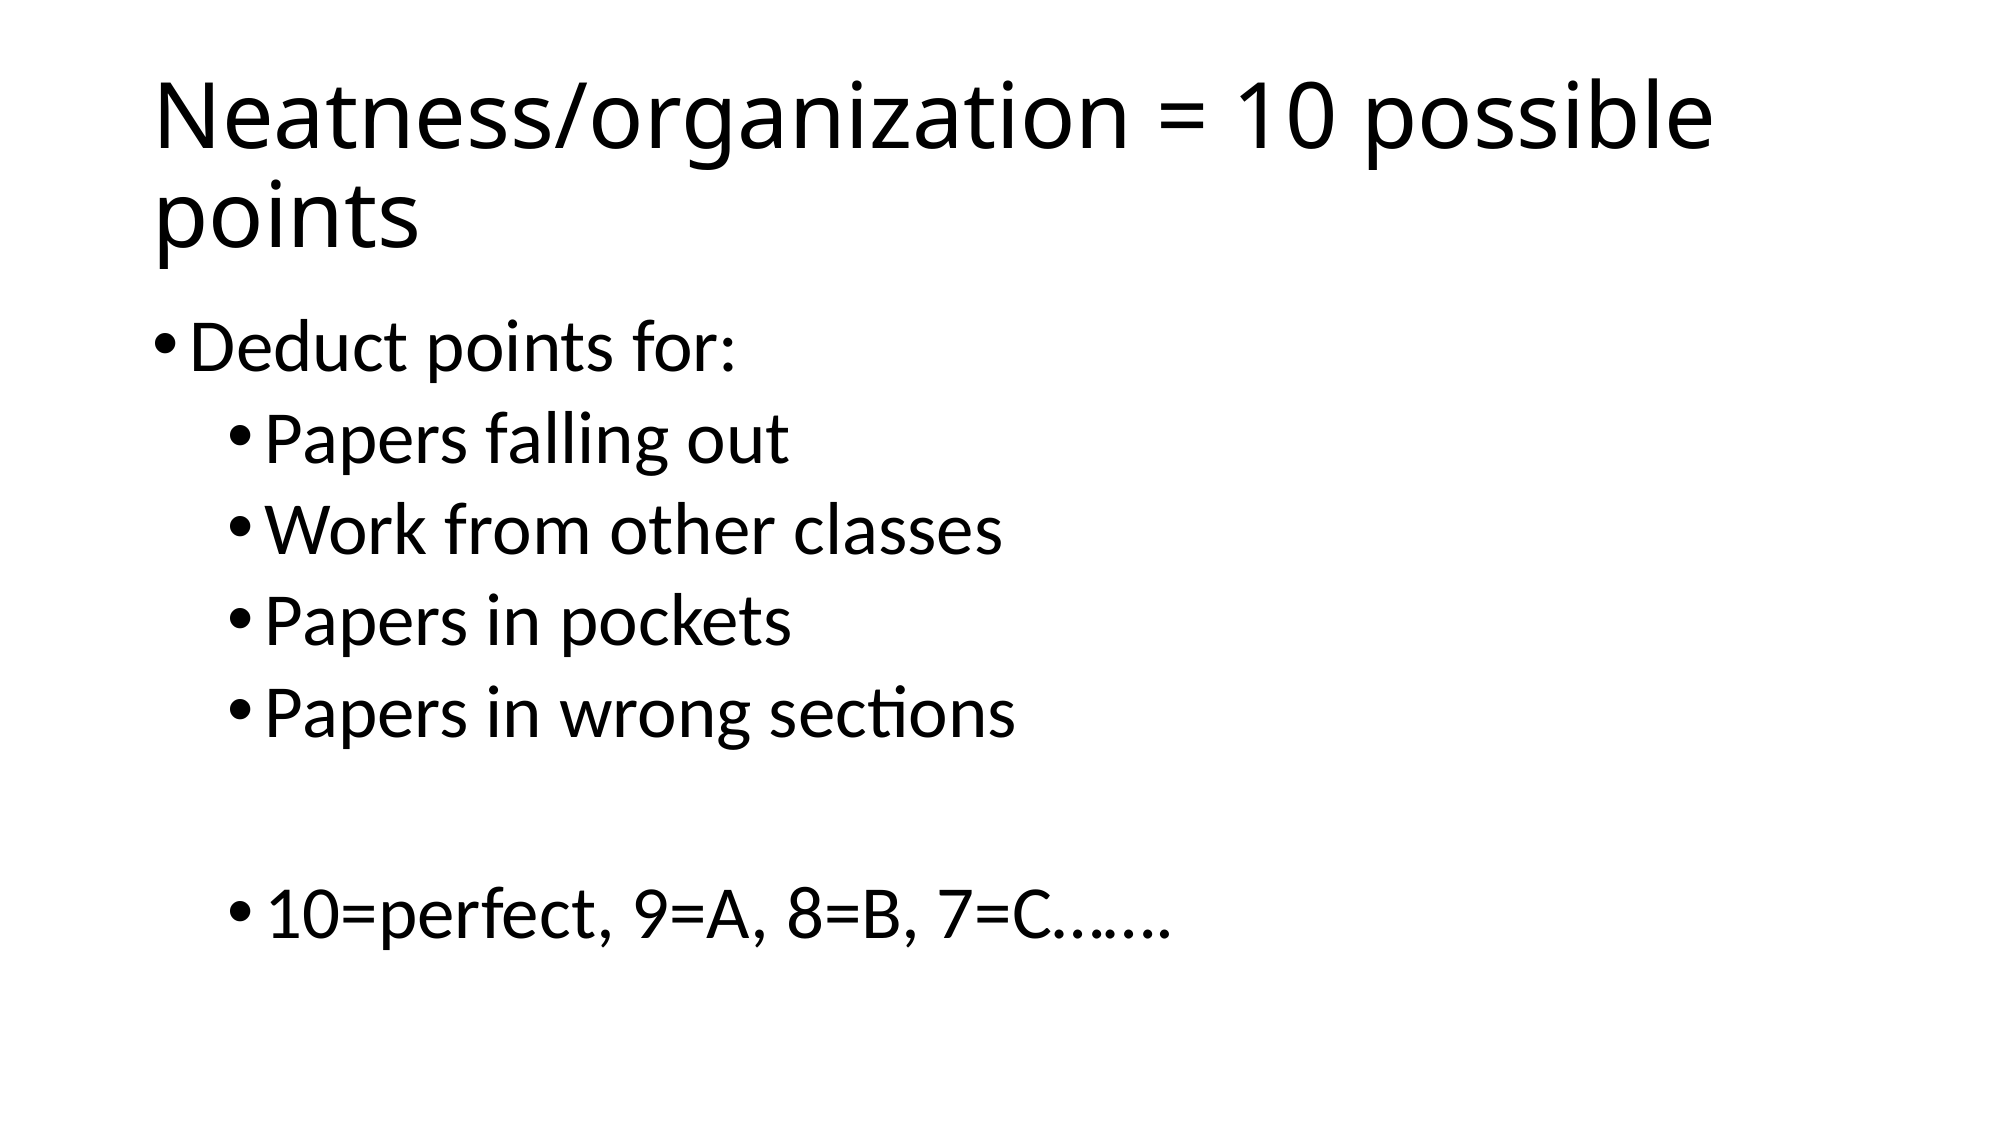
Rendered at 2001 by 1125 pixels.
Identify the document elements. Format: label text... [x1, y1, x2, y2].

title Neatness/organization = 10 possible points [137, 59, 1863, 278]
list Deduct points for: Papers falling out Work from other classes Papers in pockets Papers in wrong sections 10=perfect, 9=A, 8=B, 7=C……. [137, 299, 1863, 1014]
